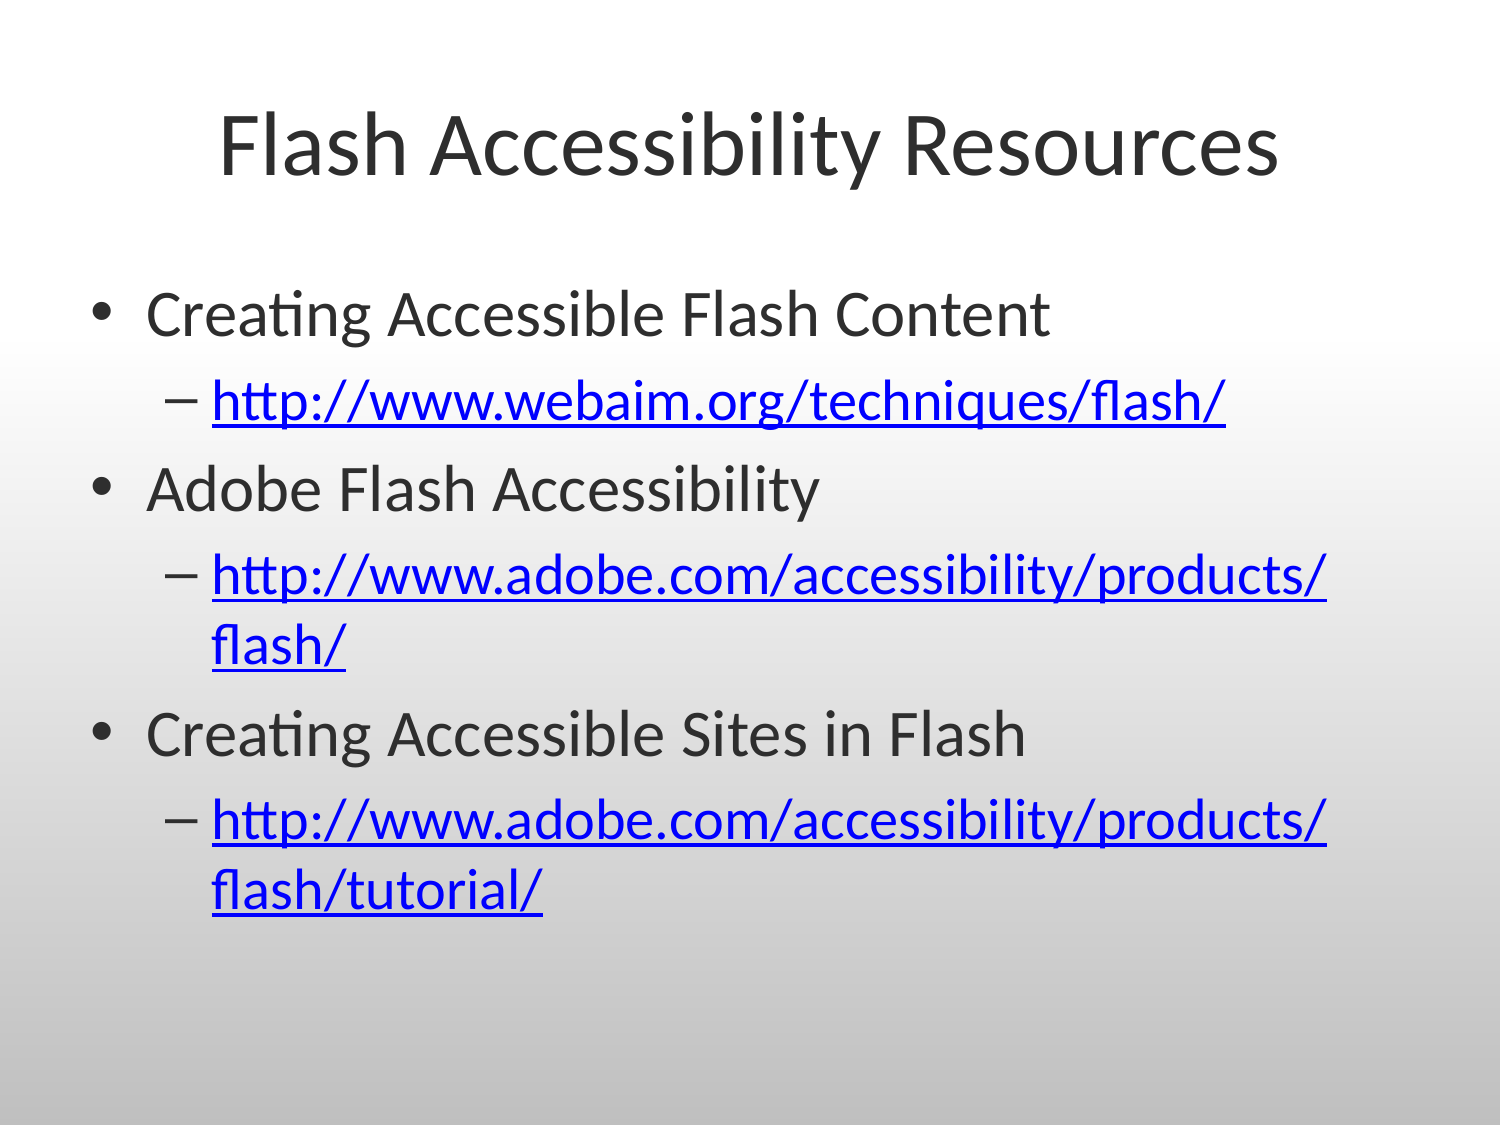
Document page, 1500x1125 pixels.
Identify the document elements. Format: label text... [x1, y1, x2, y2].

list Creating Accessible Flash Content http://www.webaim.org/techniques/flash/ Adobe Flash Accessibility http://www.adobe.com/accessibility/products/ flash/ Creating Accessible Sites in Flash http://www.adobe.com/accessibility/products/ flash/tutorial/ [75, 262, 1425, 1005]
title Flash Accessibility Resources [75, 45, 1425, 233]
